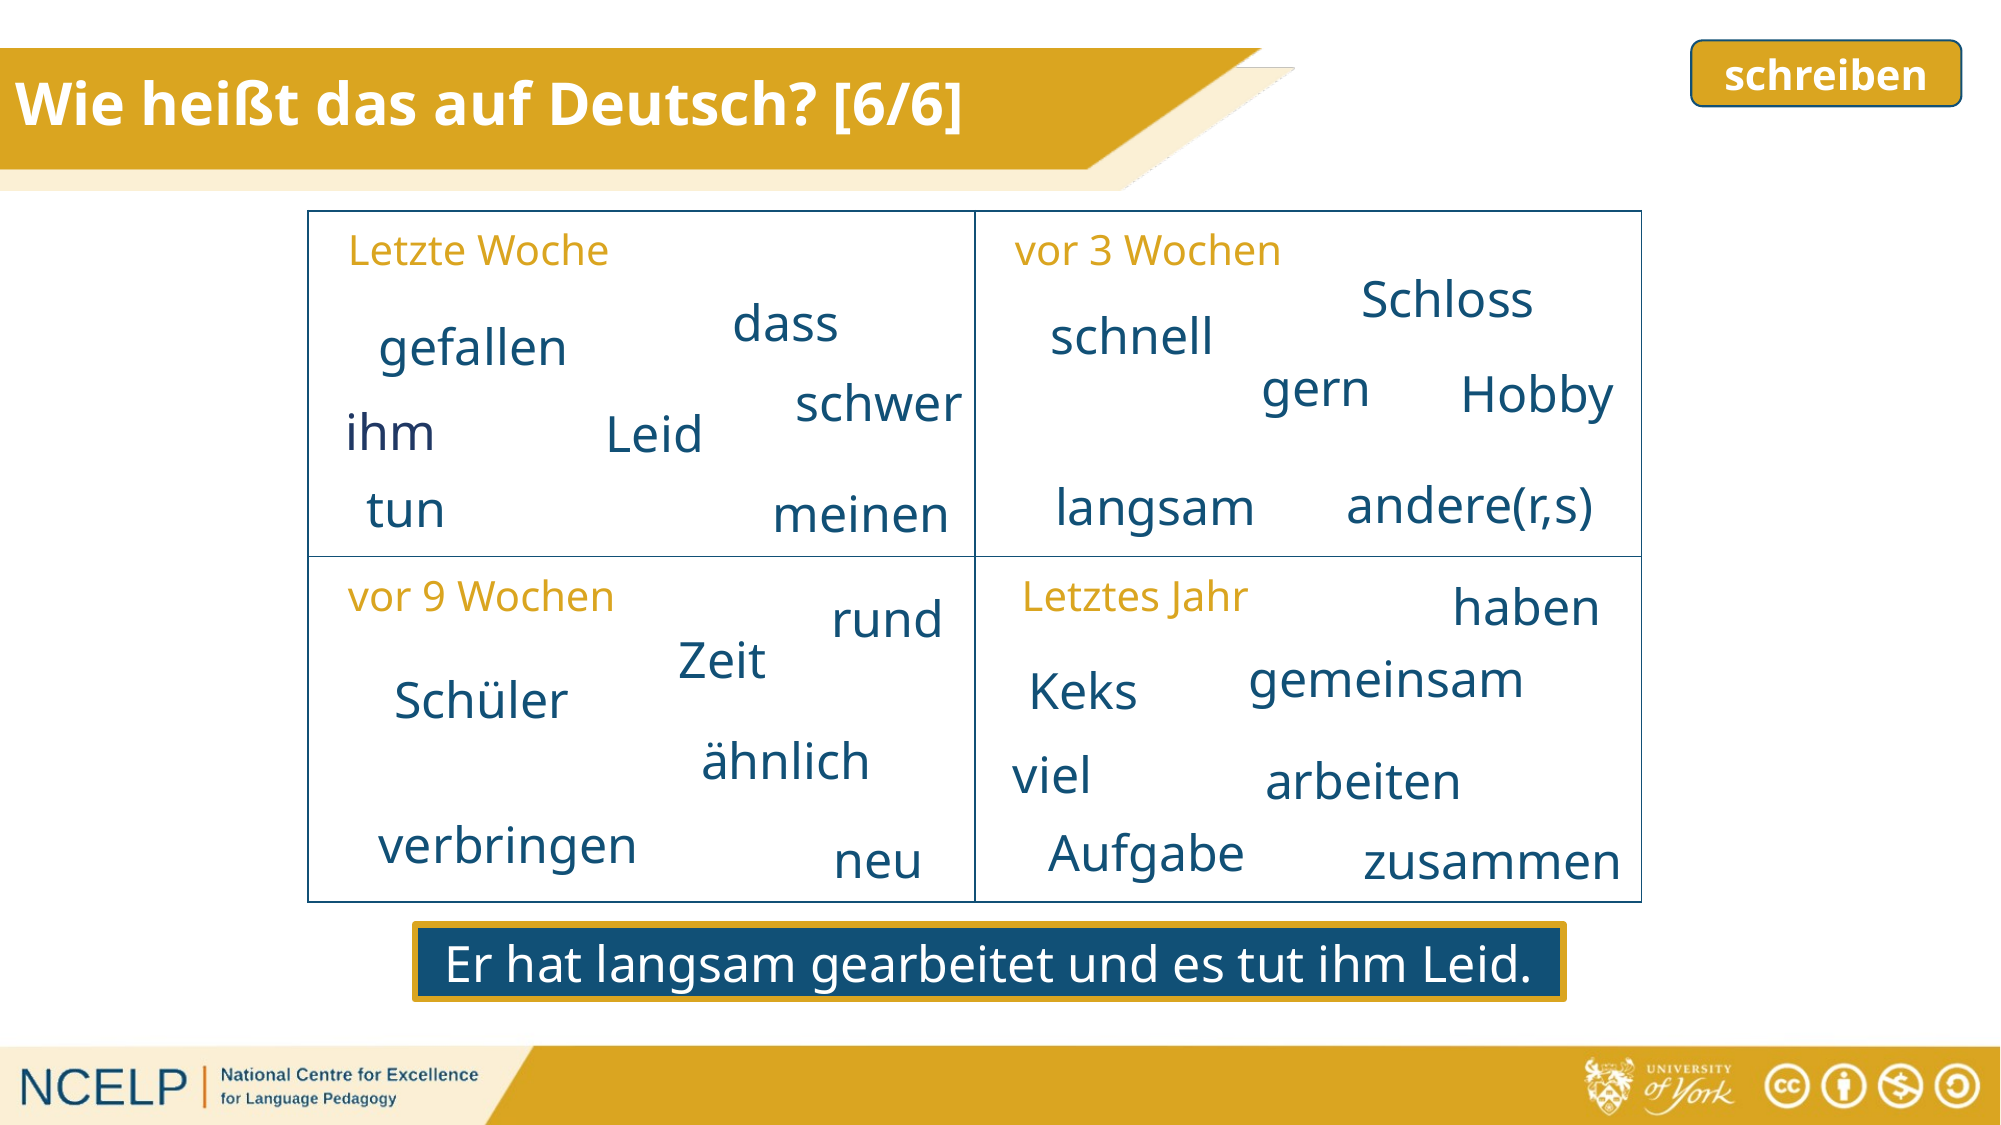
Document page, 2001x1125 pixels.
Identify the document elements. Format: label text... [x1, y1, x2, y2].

text_box langsam [1040, 467, 1272, 543]
text_box arbeiten [1250, 742, 1478, 817]
text_box Schüler [379, 661, 585, 737]
picture [0, 0, 2001, 1125]
text_box Hobby [1445, 355, 1629, 431]
text_box Leid [590, 394, 719, 470]
text_box vor 3 Wochen [999, 216, 1337, 282]
text_box andere(r,s) [1332, 466, 1609, 541]
text_box zusammen [1348, 821, 1638, 897]
text_box gern [1246, 348, 1387, 424]
text_box vor 9 Wochen [333, 562, 681, 628]
text_box Schloss [1346, 260, 1550, 335]
table_cell [309, 557, 974, 901]
table_header [309, 212, 974, 556]
text_box Aufgabe [1033, 813, 1262, 889]
text_box Zeit [663, 620, 782, 696]
text_box dass [717, 284, 855, 359]
text_box verbringen [363, 806, 654, 882]
text_box rund [816, 580, 960, 656]
text_box Er hat langsam gearbeitet und es tut ihm Leid. [414, 924, 1564, 1000]
text_box gefallen [364, 307, 584, 383]
text_box Letzte Woche [333, 216, 645, 282]
text_box ähnlich [686, 722, 888, 797]
text_box Letztes Jahr [1006, 562, 1400, 628]
text_box ihm [330, 393, 469, 469]
text_box neu [818, 821, 939, 897]
table_header [976, 212, 1641, 556]
text_box haben [1437, 568, 1617, 643]
text_box schreiben [1690, 39, 1963, 108]
text_box viel [997, 736, 1108, 812]
text_box schnell [1035, 297, 1230, 373]
text_box gemeinsam [1233, 639, 1541, 715]
text_box schwer [781, 363, 978, 439]
table_cell [976, 557, 1641, 901]
text_box meinen [758, 474, 966, 550]
text_box Keks [1013, 652, 1154, 728]
text_box tun [352, 470, 462, 546]
